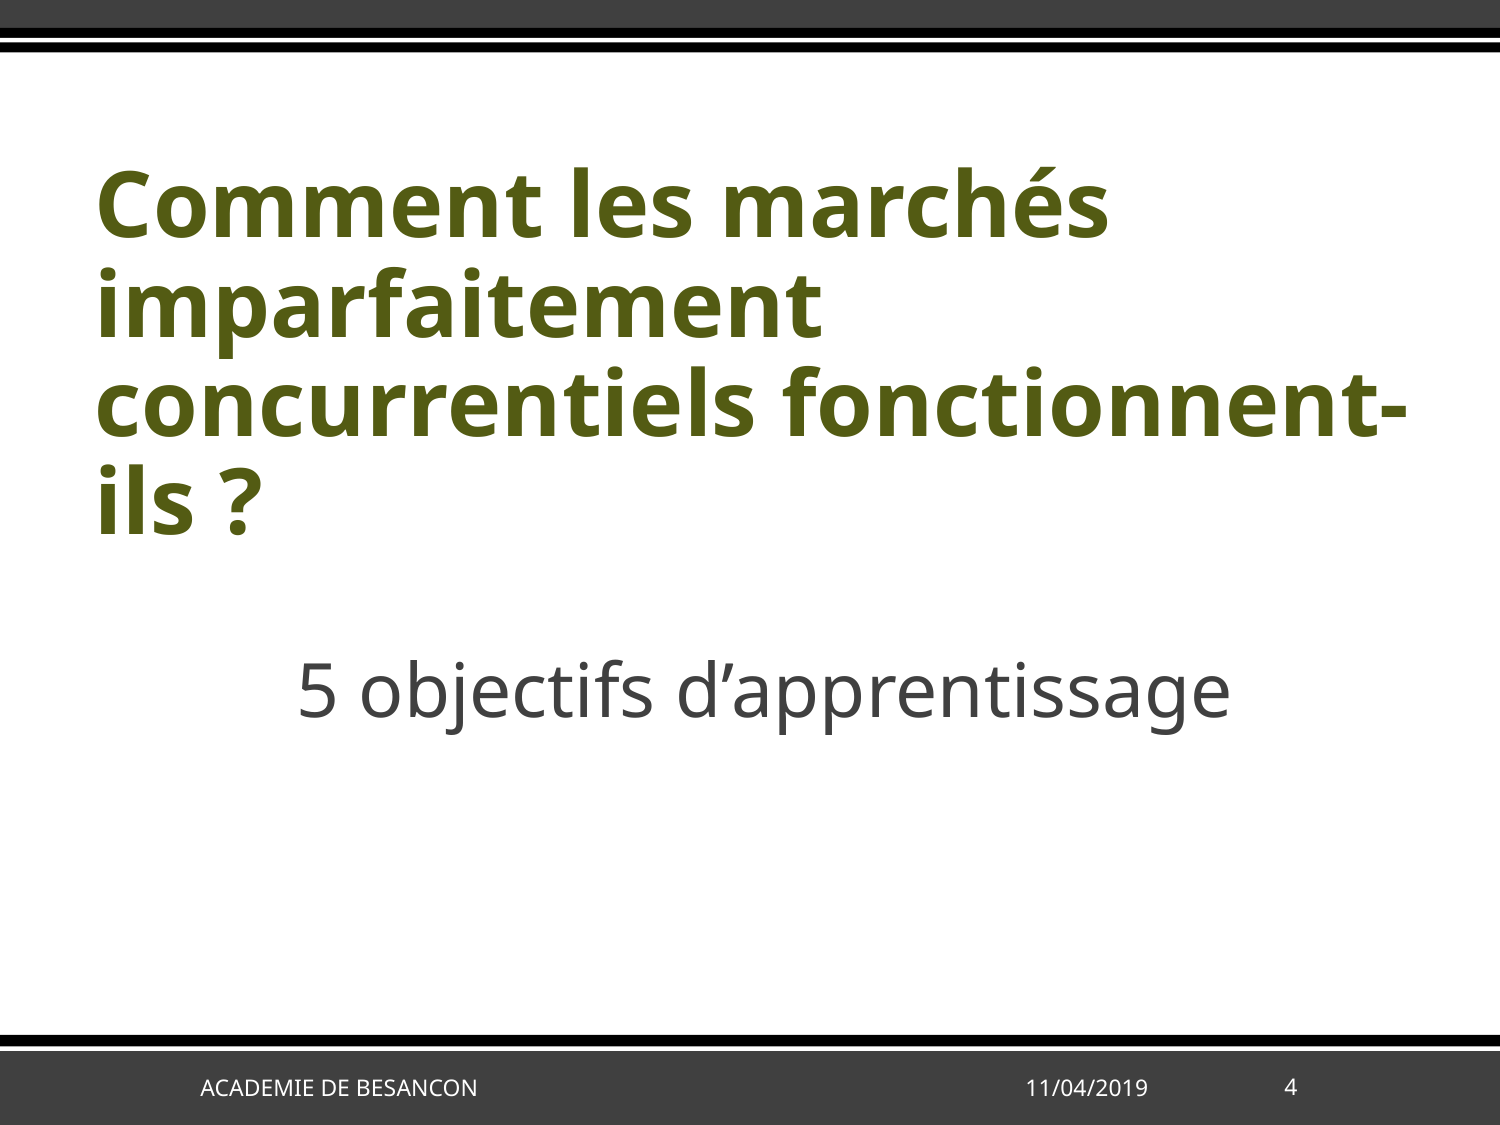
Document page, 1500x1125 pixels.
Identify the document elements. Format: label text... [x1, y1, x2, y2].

slide_number 4 [1197, 1069, 1313, 1107]
footer ACADEMIE DE BESANCON [185, 1069, 932, 1107]
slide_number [983, 1069, 1164, 1107]
title Comment les marchés imparfaitement concurrentiels fonctionnent-ils ? [79, 99, 1450, 563]
list 5 objectifs d’apprentissage [67, 645, 1462, 846]
